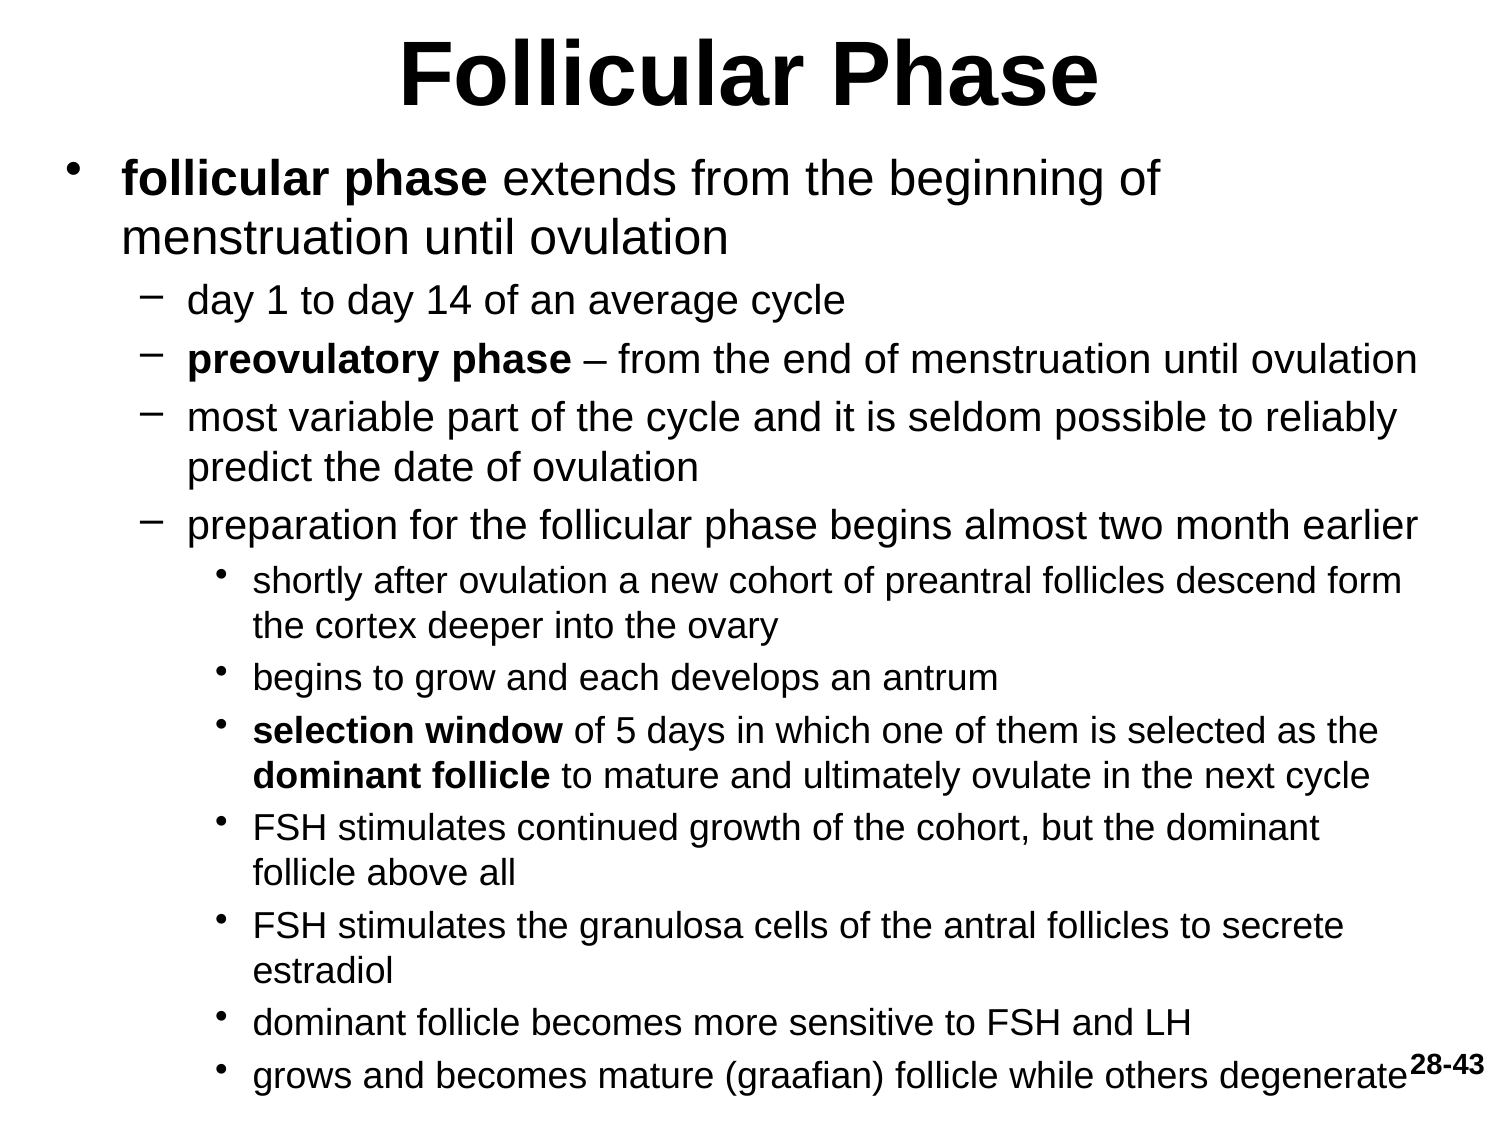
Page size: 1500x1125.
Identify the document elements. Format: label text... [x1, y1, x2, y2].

title Follicular Phase [0, 0, 1500, 138]
slide_number 28-43 [1438, 1037, 1500, 1125]
list follicular phase extends from the beginning of menstruation until ovulation day 1 to day 14 of an average cycle preovulatory phase – from the end of menstruation until ovulation most variable part of the cycle and it is seldom possible to reliably predict the date of ovulation preparation for the follicular phase begins almost two month earlier shortly after ovulation a new cohort of preantral follicles descend form the cortex deeper into the ovary begins to grow and each develops an antrum selection window of 5 days in which one of them is selected as the dominant follicle to mature and ultimately ovulate in the next cycle FSH stimulates continued growth of the cohort, but the dominant follicle above all FSH stimulates the granulosa cells of the antral follicles to secrete estradiol dominant follicle becomes more sensitive to FSH and LH grows and becomes mature (graafian) follicle while others degenerate [49, 137, 1438, 1125]
